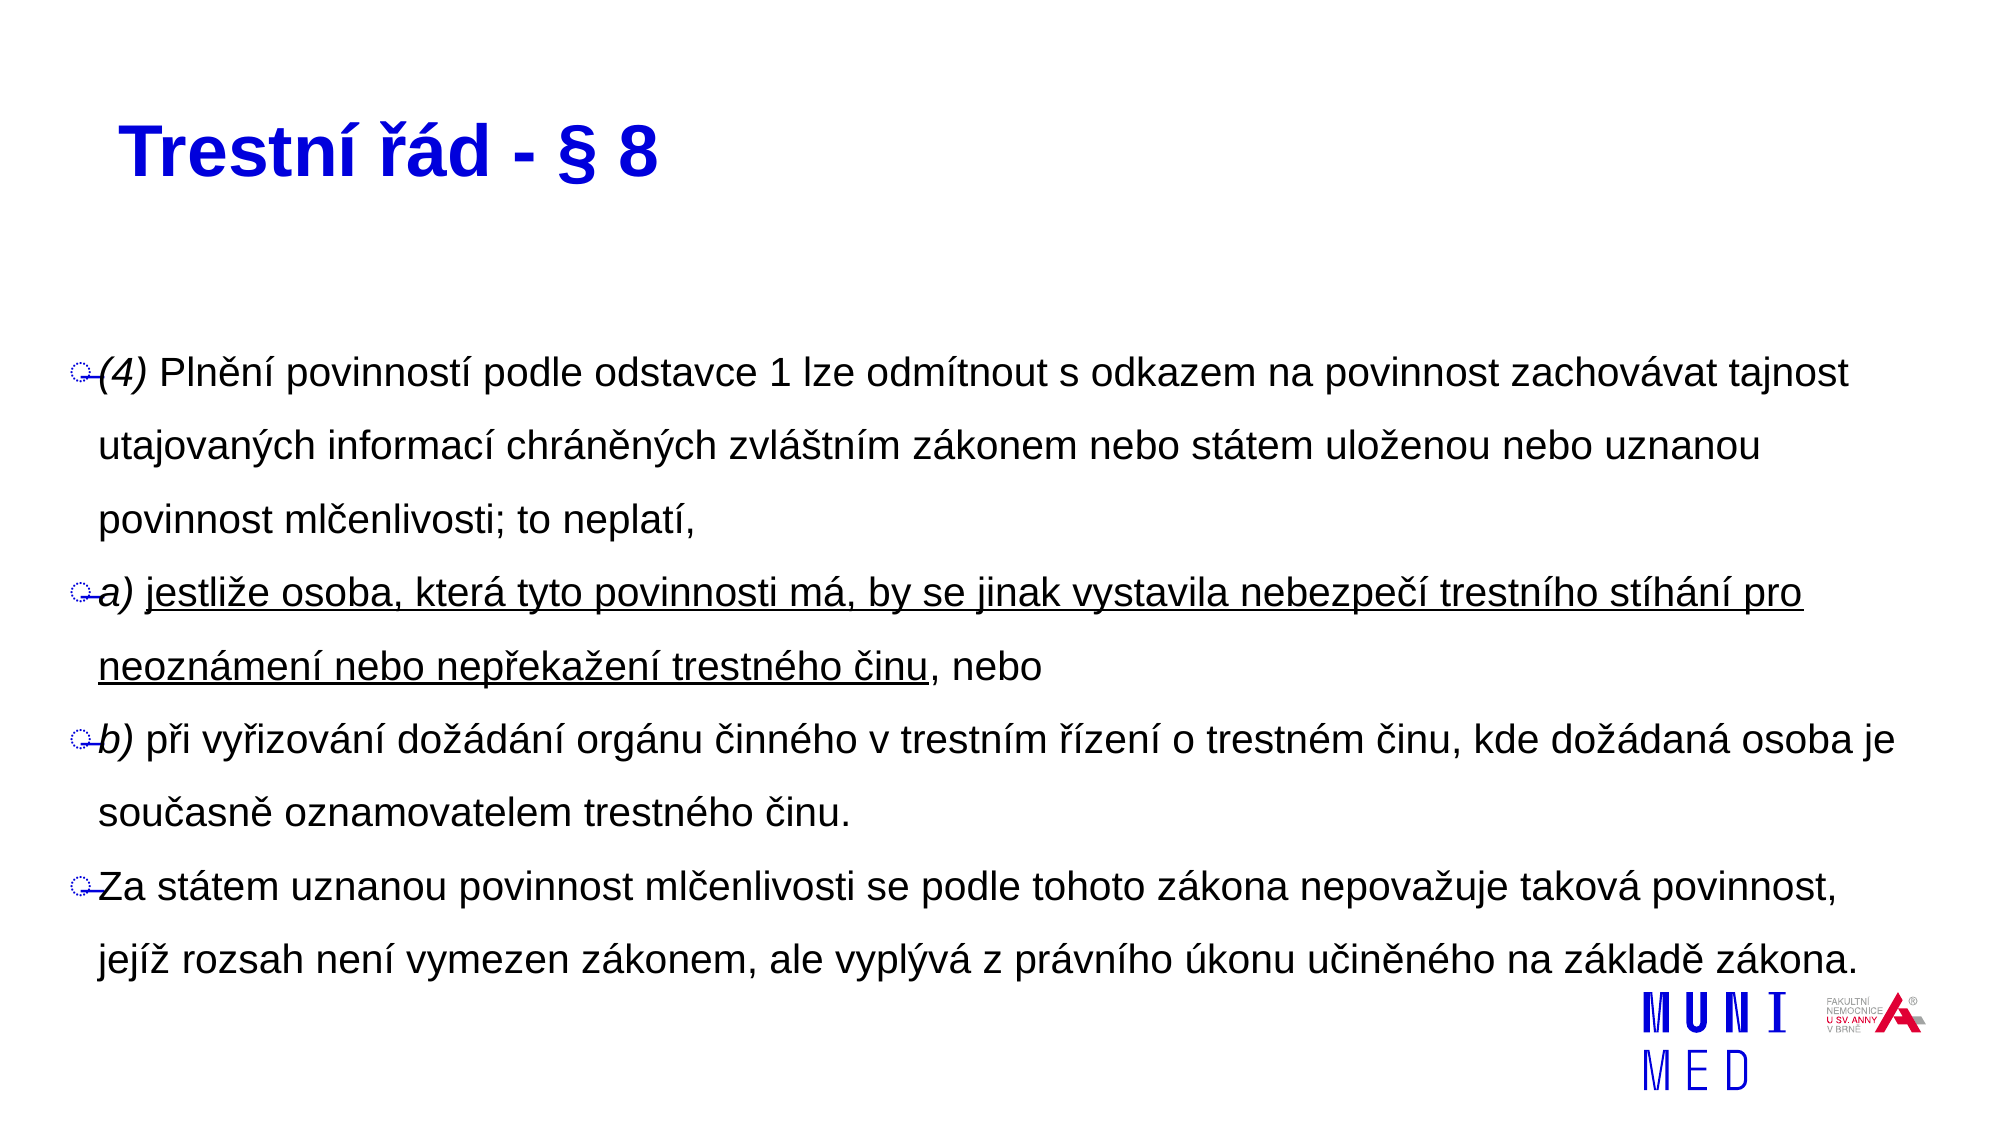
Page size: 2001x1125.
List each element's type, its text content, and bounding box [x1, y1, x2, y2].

title Trestní řád - § 8 [118, 118, 1883, 193]
list (4) Plnění povinností podle odstavce 1 lze odmítnout s odkazem na povinnost zachovávat tajnost utajovaných informací chráněných zvláštním zákonem nebo státem uloženou nebo uznanou povinnost mlčenlivosti; to neplatí, a) jestliže osoba, která tyto povinnosti má, by se jinak vystavila nebezpečí trestního stíhání pro neoznámení nebo nepřekažení trestného činu, nebo b) při vyřizování dožádání orgánu činného v trestním řízení o trestném činu, kde dožádaná osoba je současně oznamovatelem trestného činu. Za státem uznanou povinnost mlčenlivosti se podle tohoto zákona nepovažuje taková povinnost, jejíž rozsah není vymezen zákonem, ale vyplývá z právního úkonu učiněného na základě zákona. [56, 321, 1904, 997]
